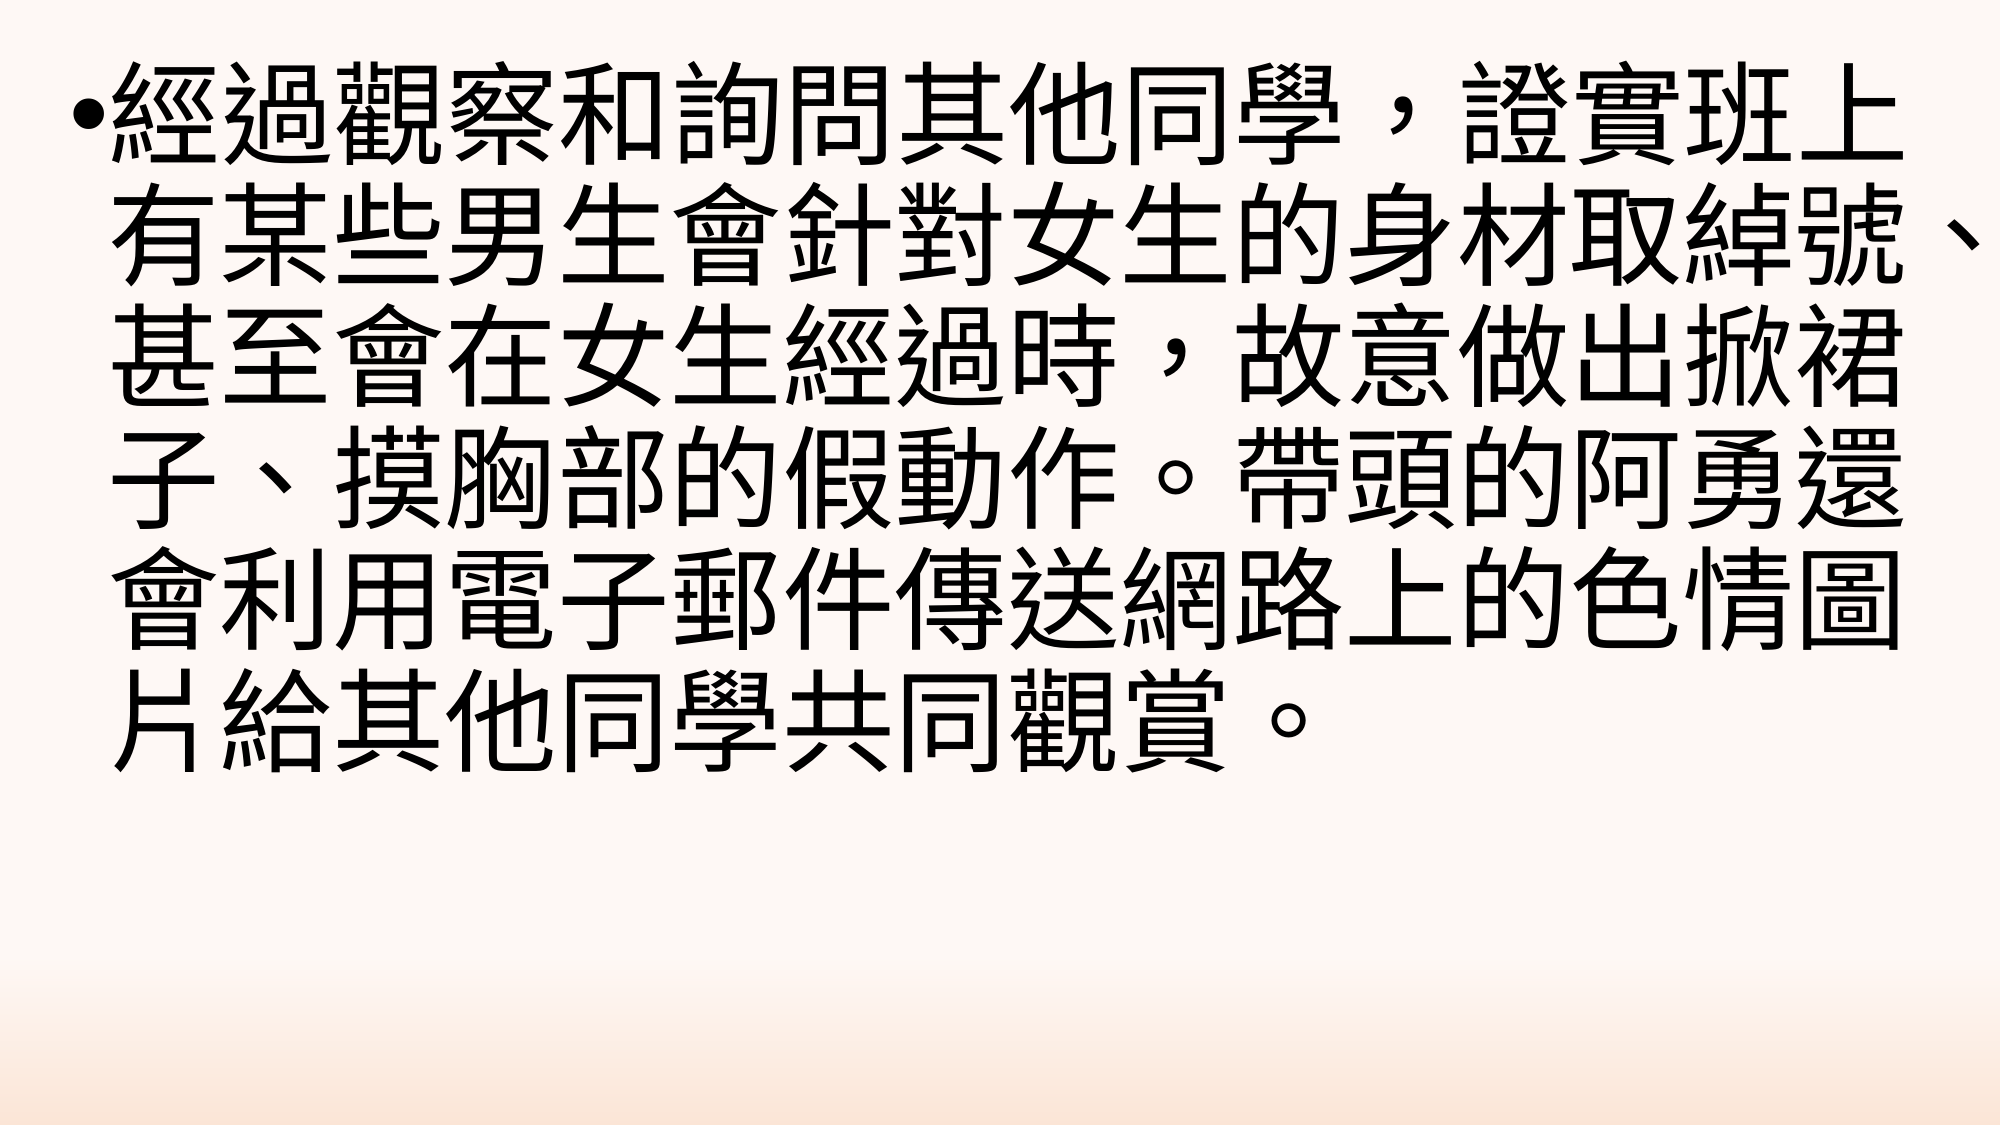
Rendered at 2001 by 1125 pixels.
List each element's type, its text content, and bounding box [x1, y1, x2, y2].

list 經過觀察和詢問其他同學，證實班上有某些男生會針對女生的身材取綽號、甚至會在女生經過時，故意做出掀裙子、摸胸部的假動作。帶頭的阿勇還會利用電子郵件傳送網路上的色情圖片給其他同學共同觀賞。 [54, 51, 1945, 1094]
